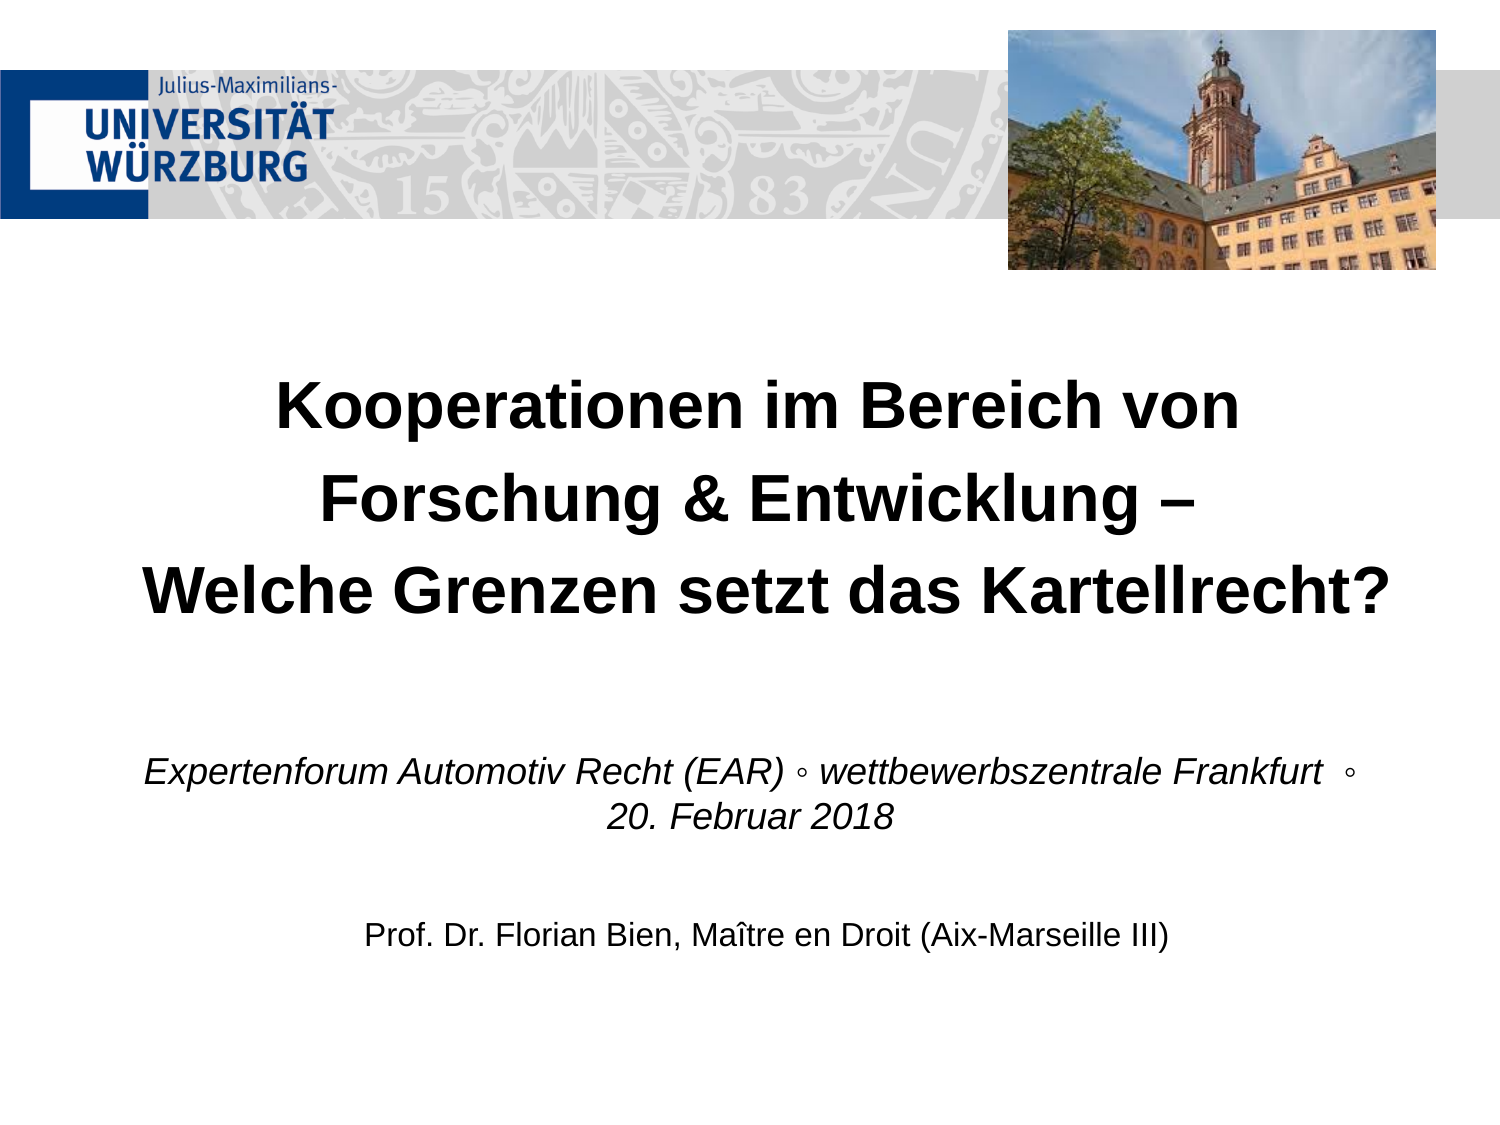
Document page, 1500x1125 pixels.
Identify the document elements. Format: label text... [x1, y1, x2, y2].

text_box Expertenforum Automotiv Recht (EAR) ◦ wettbewerbszentrale Frankfurt ◦ 20. Februar 2018 [112, 739, 1400, 845]
text_box Kooperationen im Bereich von Forschung & Entwicklung – Welche Grenzen setzt das Kartellrecht? [64, 311, 1471, 677]
picture [0, 30, 1500, 270]
text_box Prof. Dr. Florian Bien, Maître en Droit (Aix-Marseille III) [349, 905, 1186, 961]
